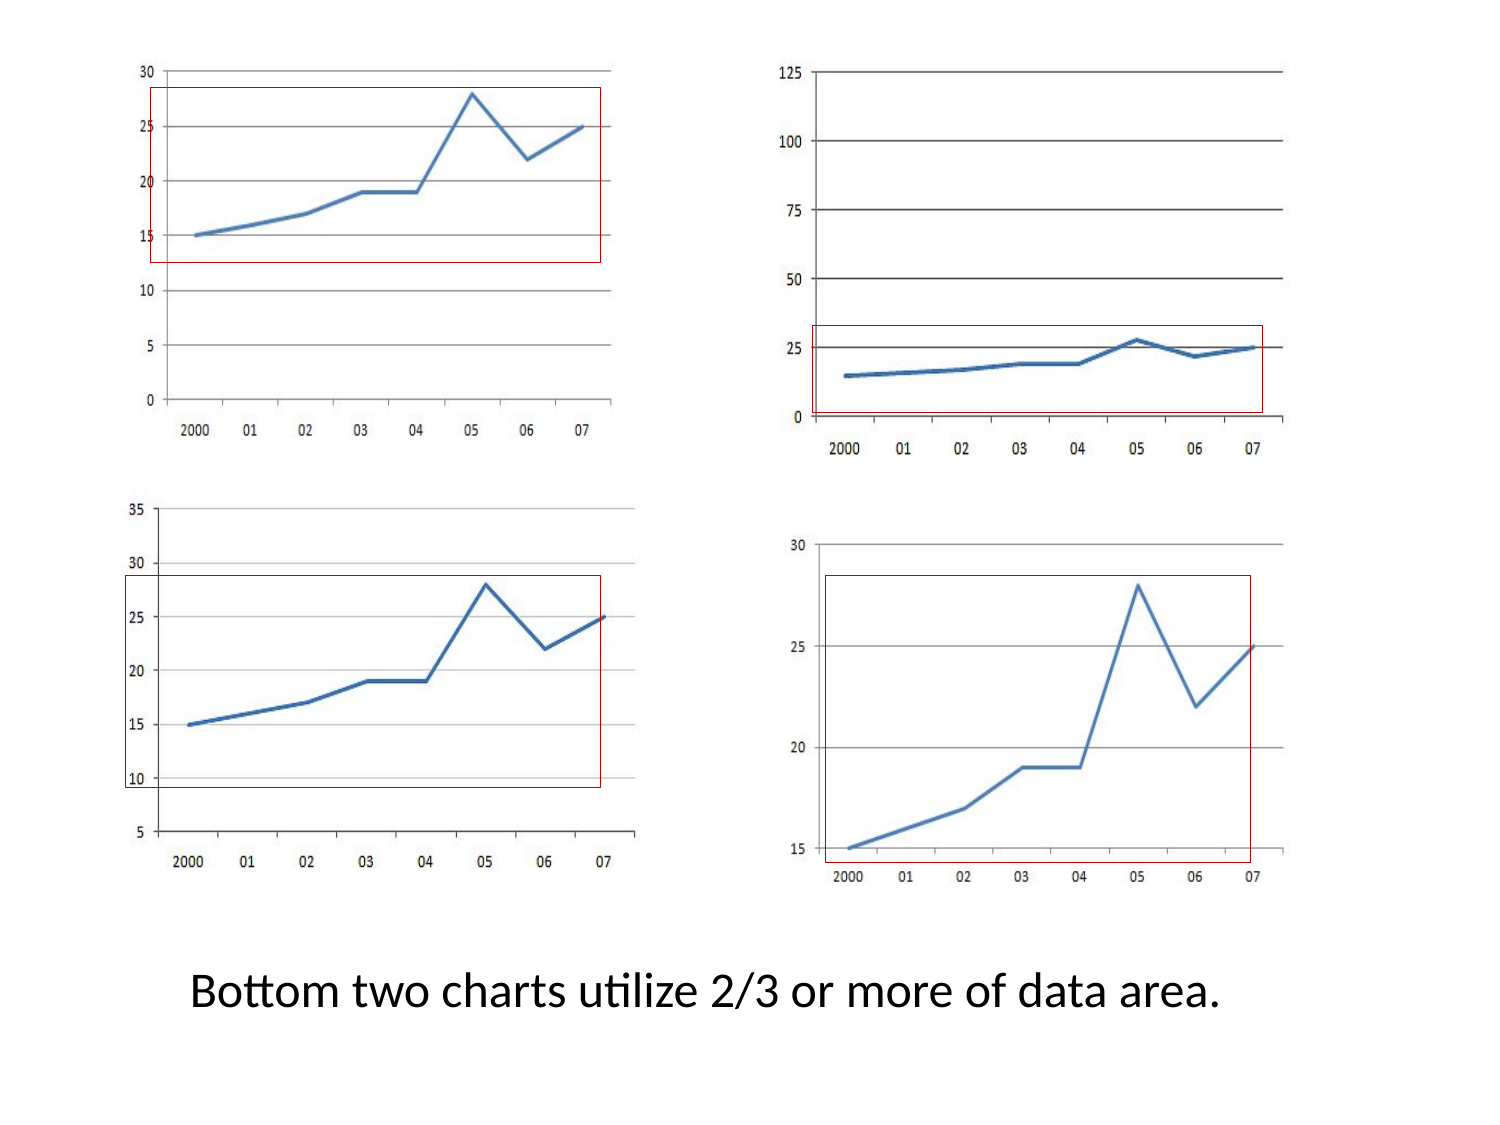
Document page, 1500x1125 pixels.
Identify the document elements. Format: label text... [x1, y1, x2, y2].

picture [124, 49, 627, 463]
picture [112, 487, 652, 894]
picture [774, 524, 1301, 907]
picture [762, 49, 1301, 484]
text_box Bottom two charts utilize 2/3 or more of data area. [174, 949, 1263, 1025]
